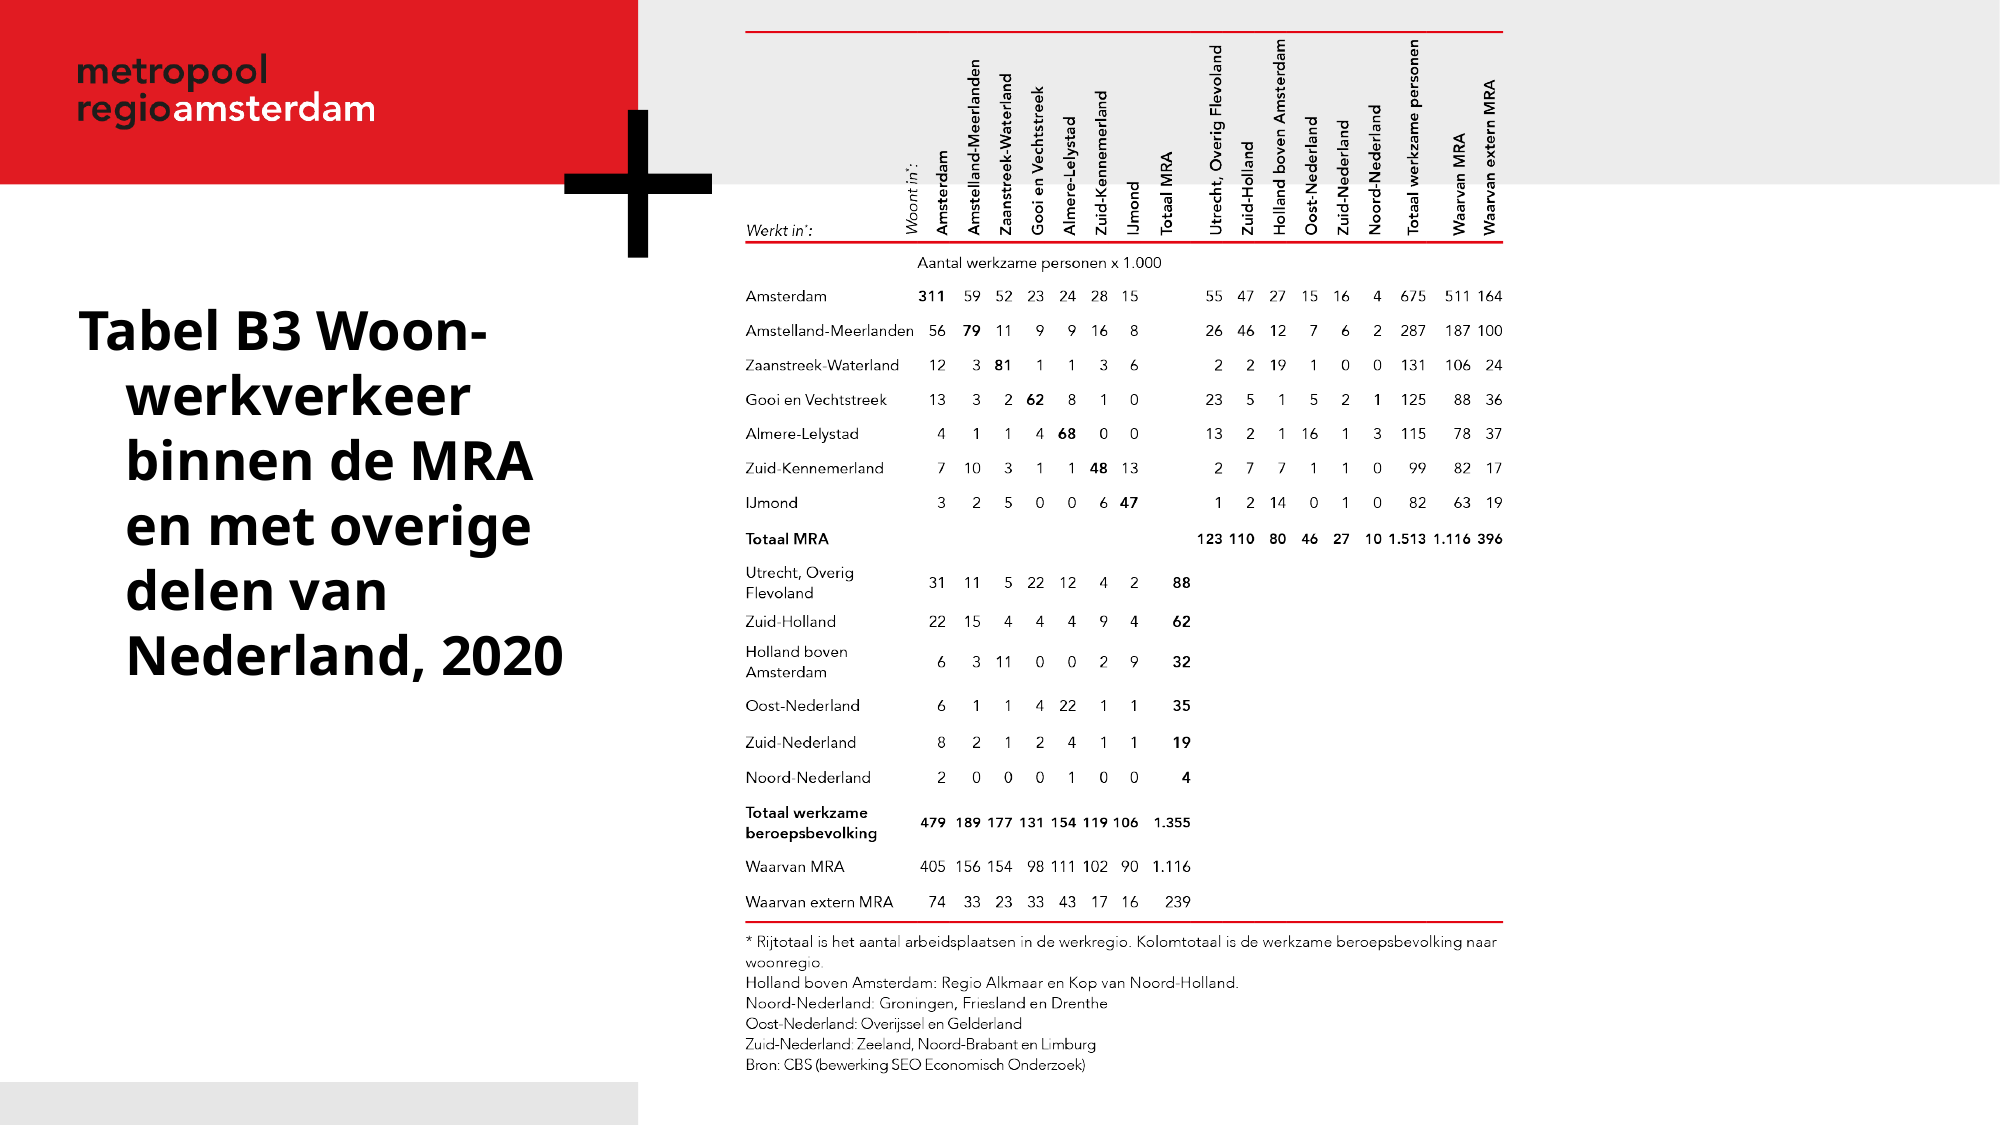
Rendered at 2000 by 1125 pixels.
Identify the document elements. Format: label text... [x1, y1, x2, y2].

list Tabel B3 Woon-werkverkeer binnen de MRA en met overige delen van Nederland, 2020 [78, 296, 598, 634]
picture [739, 30, 1509, 1083]
picture [78, 53, 374, 130]
text_box [0, 1082, 639, 1125]
